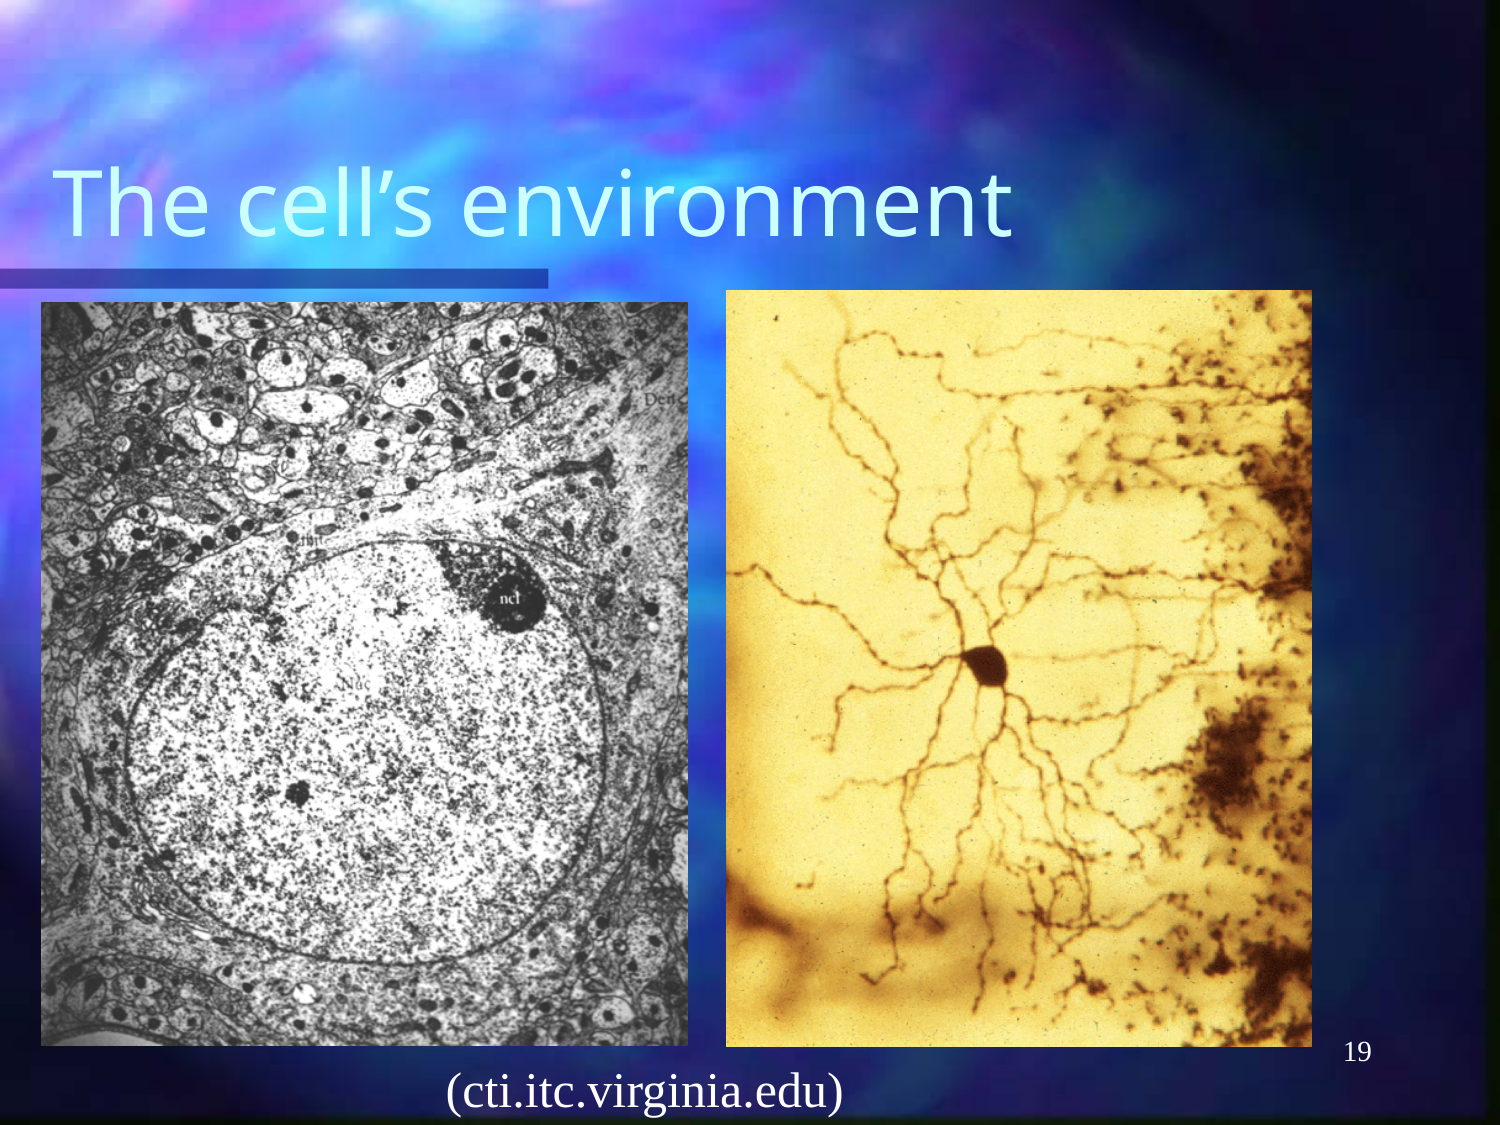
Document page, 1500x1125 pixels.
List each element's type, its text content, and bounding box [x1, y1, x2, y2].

title The cell’s environment [37, 75, 1313, 263]
text_box (cti.itc.virginia.edu) [430, 1049, 869, 1125]
slide_number 19 [1074, 1025, 1388, 1100]
picture [0, 0, 1500, 1125]
